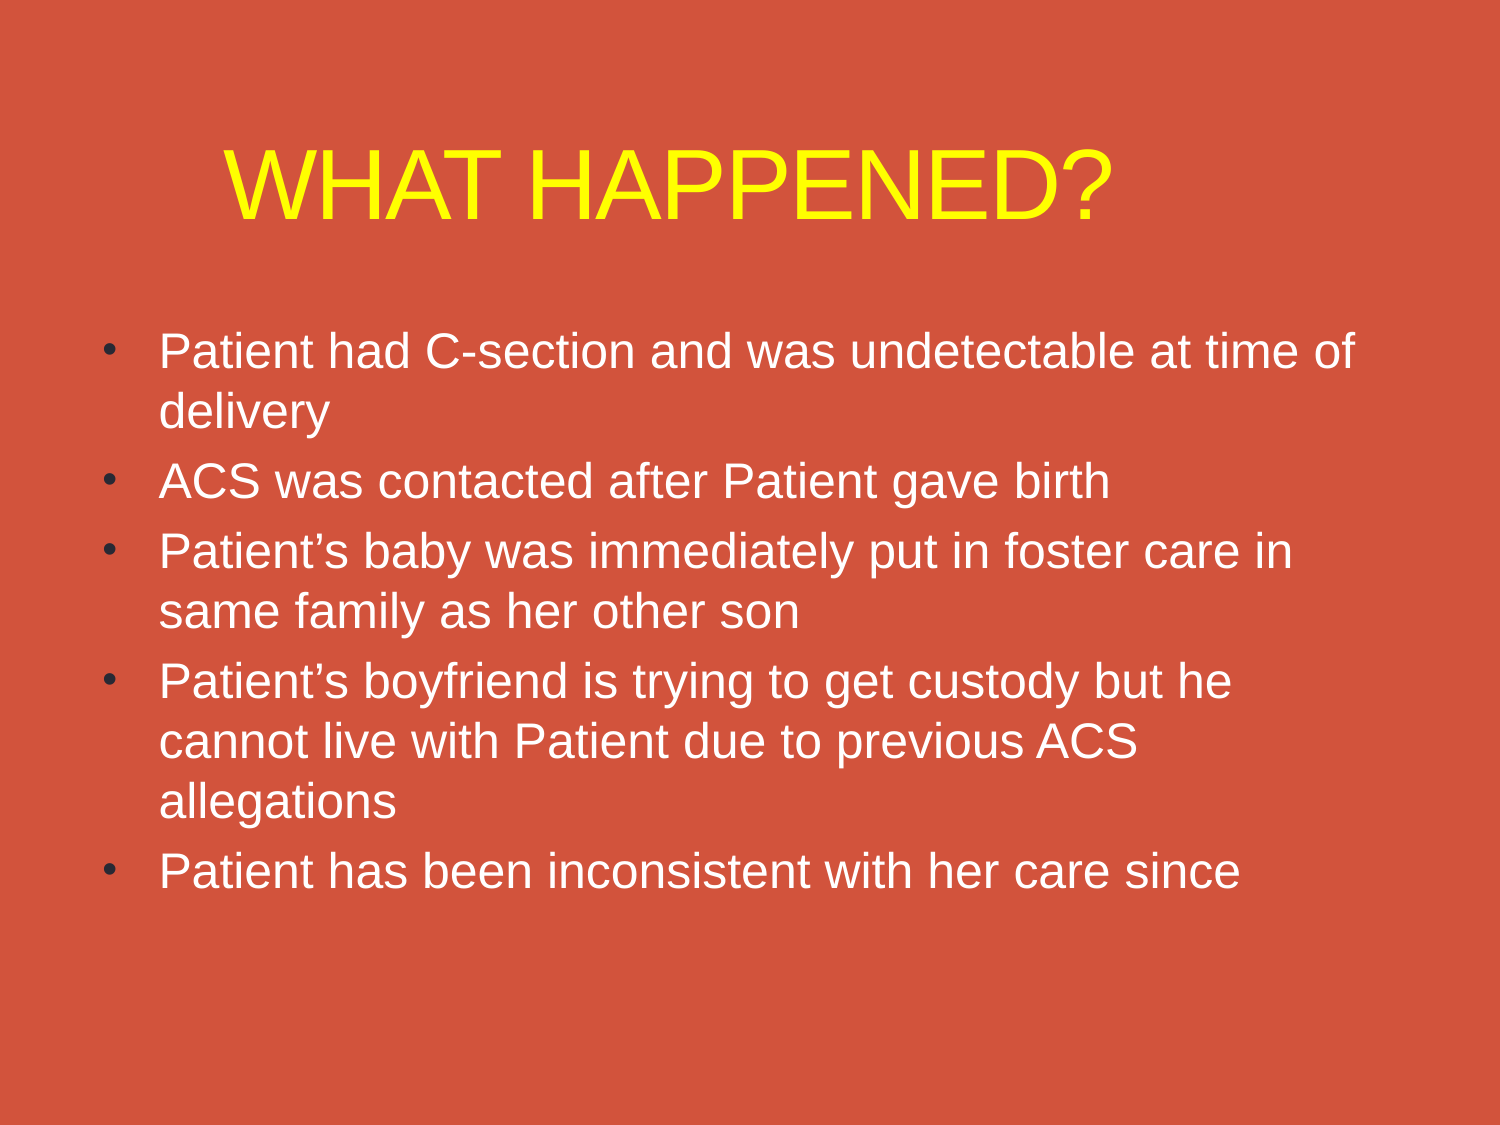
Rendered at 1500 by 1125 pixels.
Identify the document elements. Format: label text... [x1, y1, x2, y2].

list Patient had C-section and was undetectable at time of delivery ACS was contacted after Patient gave birth Patient’s baby was immediately put in foster care in same family as her other son Patient’s boyfriend is trying to get custody but he cannot live with Patient due to previous ACS allegations Patient has been inconsistent with her care since [87, 311, 1386, 1080]
title What happened? [208, 18, 1259, 247]
